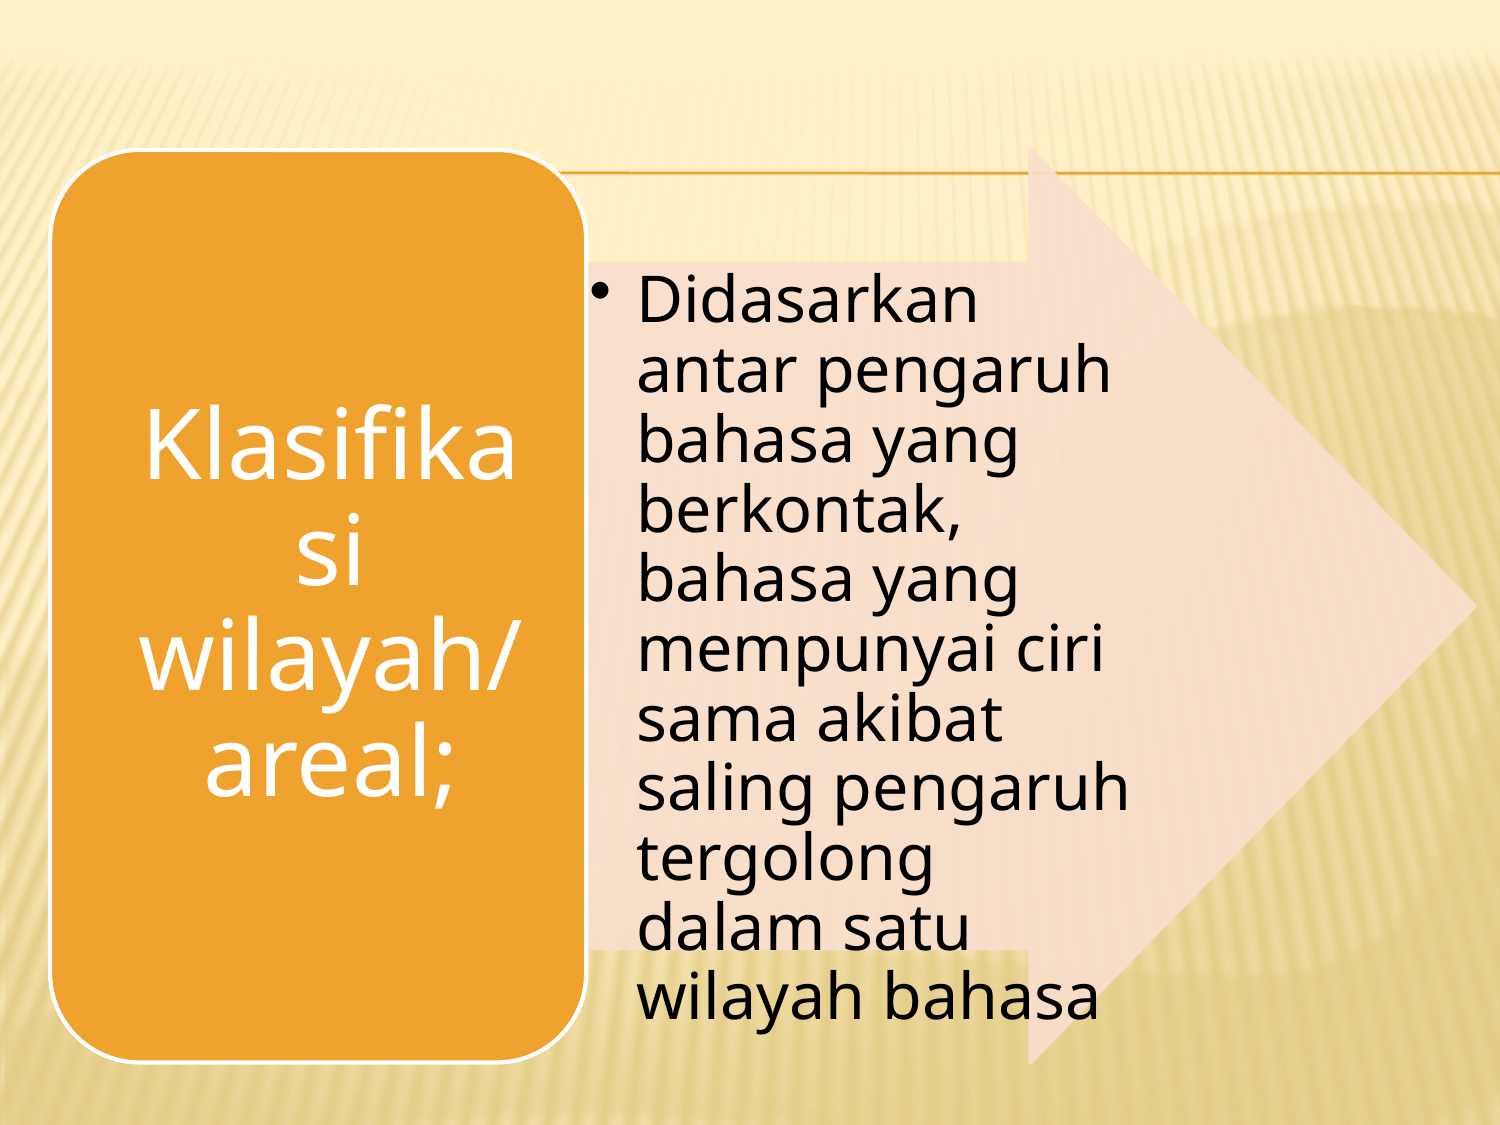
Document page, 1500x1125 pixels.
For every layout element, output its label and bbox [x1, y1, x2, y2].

list [49, 149, 1476, 1063]
